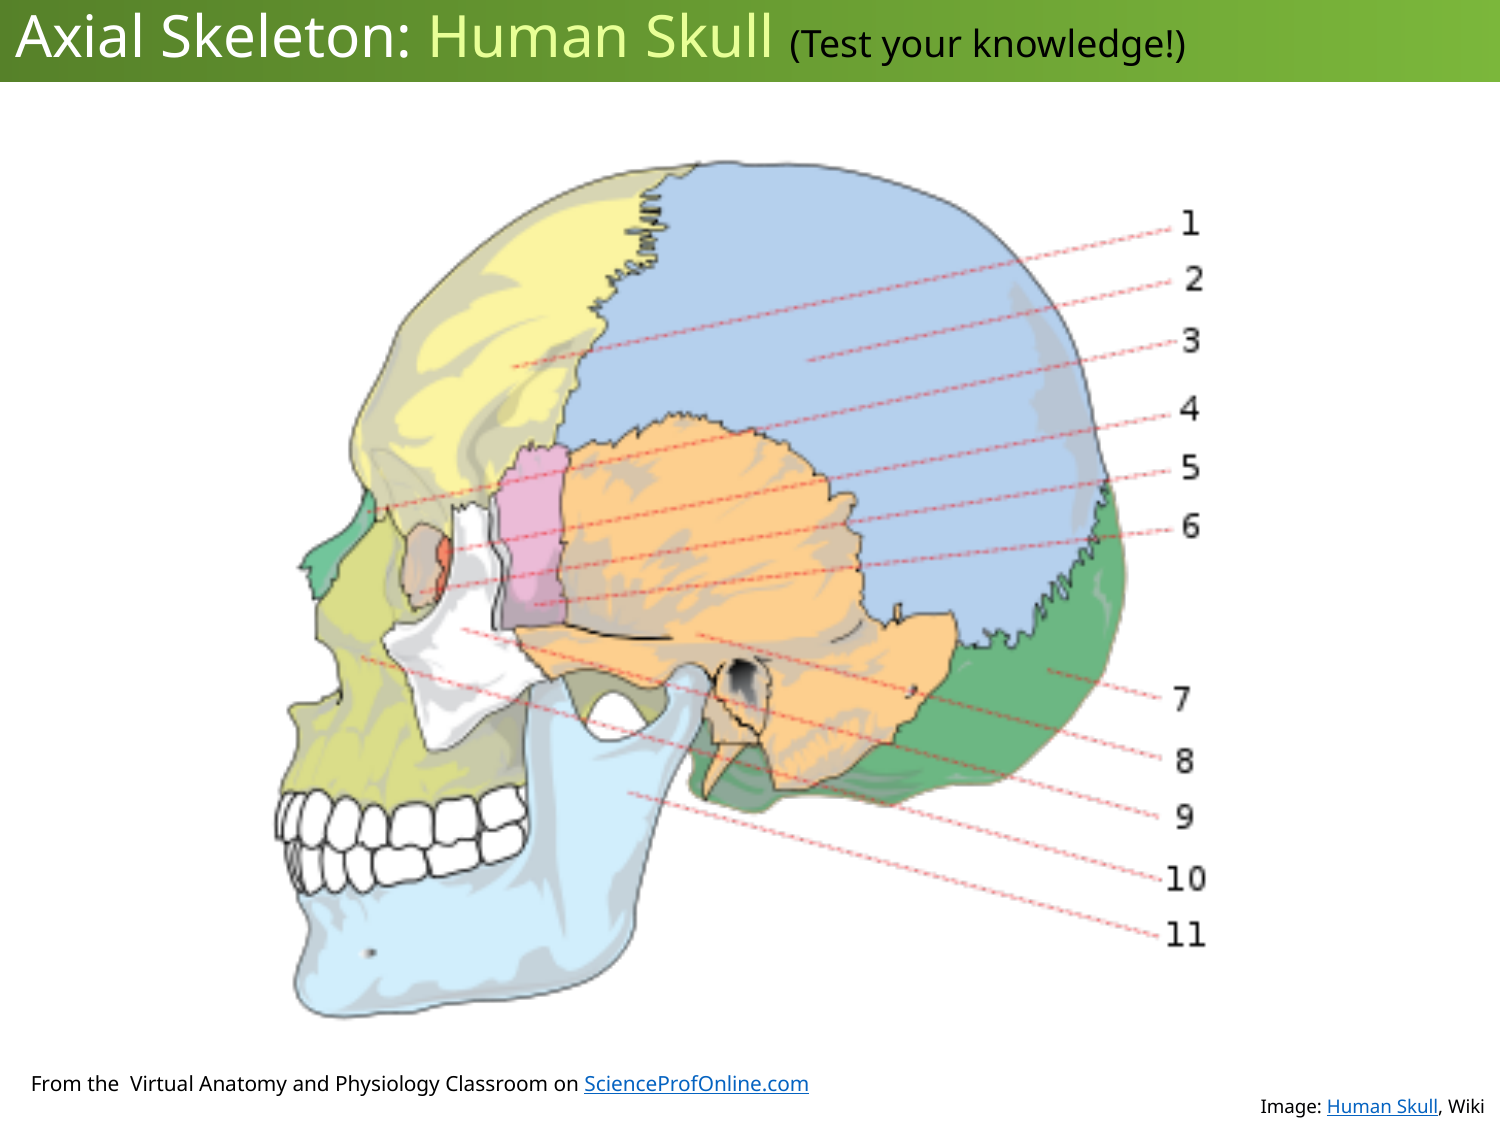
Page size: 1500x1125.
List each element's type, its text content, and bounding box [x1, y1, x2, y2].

picture [248, 137, 1237, 1034]
list Axial Skeleton: Human Skull (Test your knowledge!) [0, 0, 1500, 82]
text_box Image: Human Skull, Wiki [1068, 1087, 1500, 1125]
